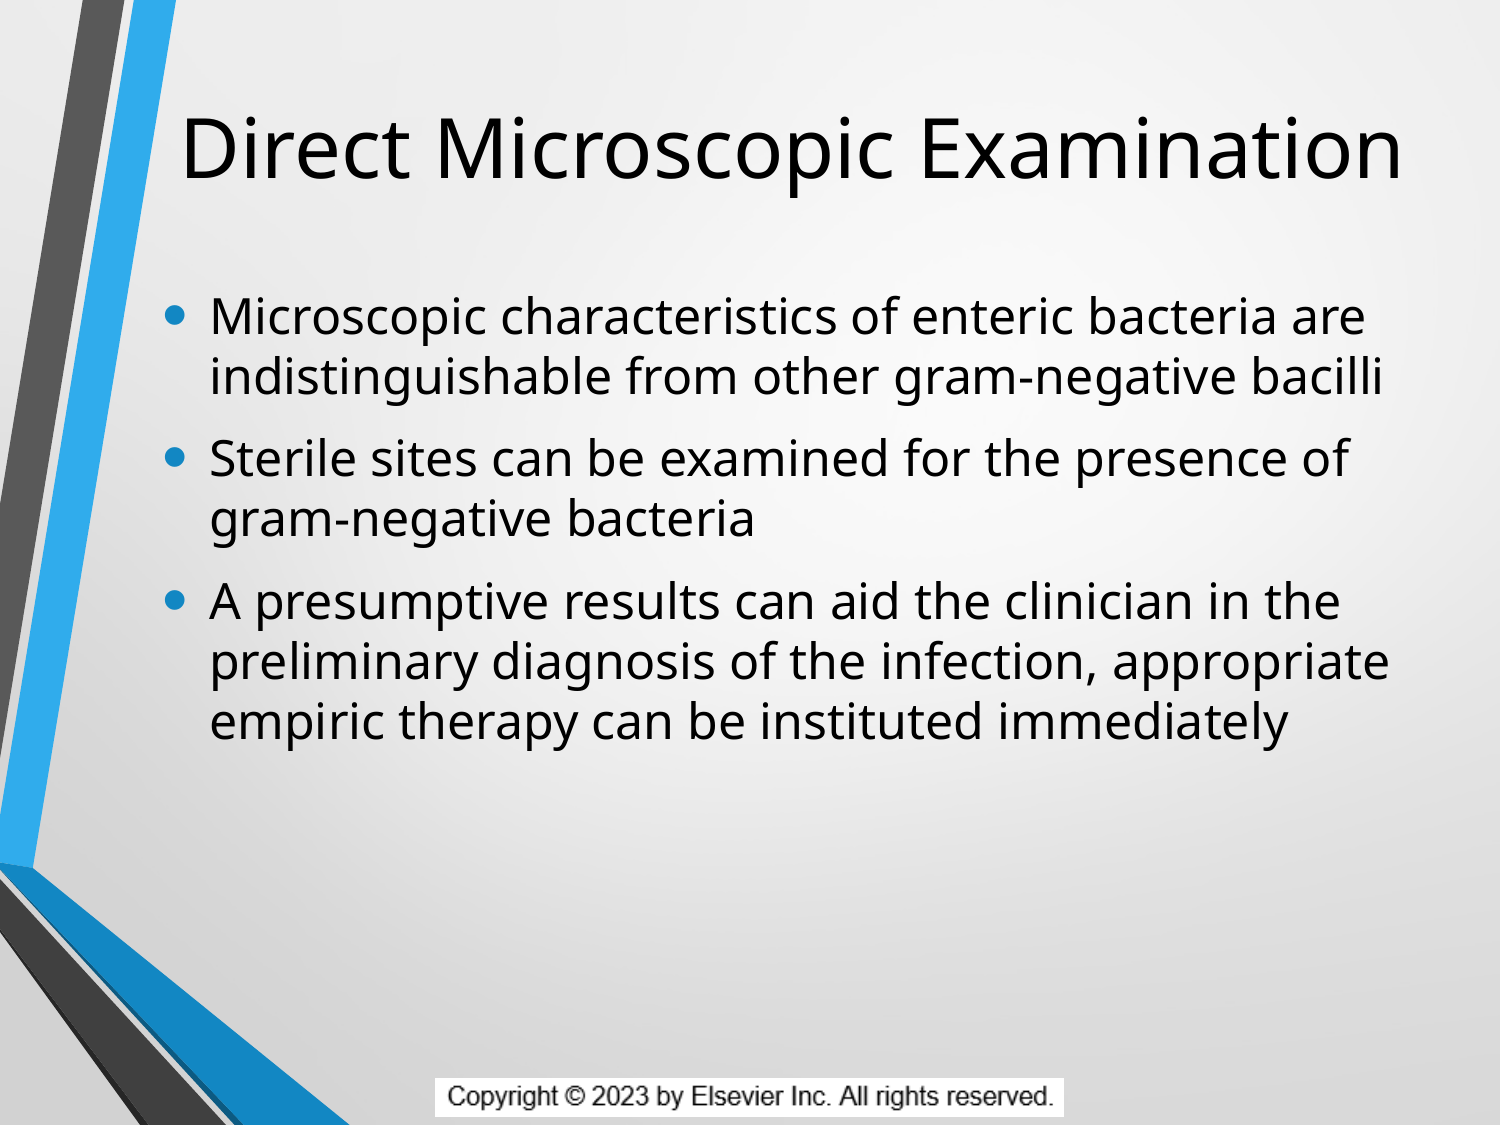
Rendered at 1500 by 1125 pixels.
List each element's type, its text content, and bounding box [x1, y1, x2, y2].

list Microscopic characteristics of enteric bacteria are indistinguishable from other gram-negative bacilli Sterile sites can be examined for the presence of gram-negative bacteria A presumptive results can aid the clinician in the preliminary diagnosis of the infection, appropriate empiric therapy can be instituted immediately [147, 243, 1412, 790]
picture [435, 1078, 1064, 1117]
title Direct Microscopic Examination [161, 75, 1425, 217]
